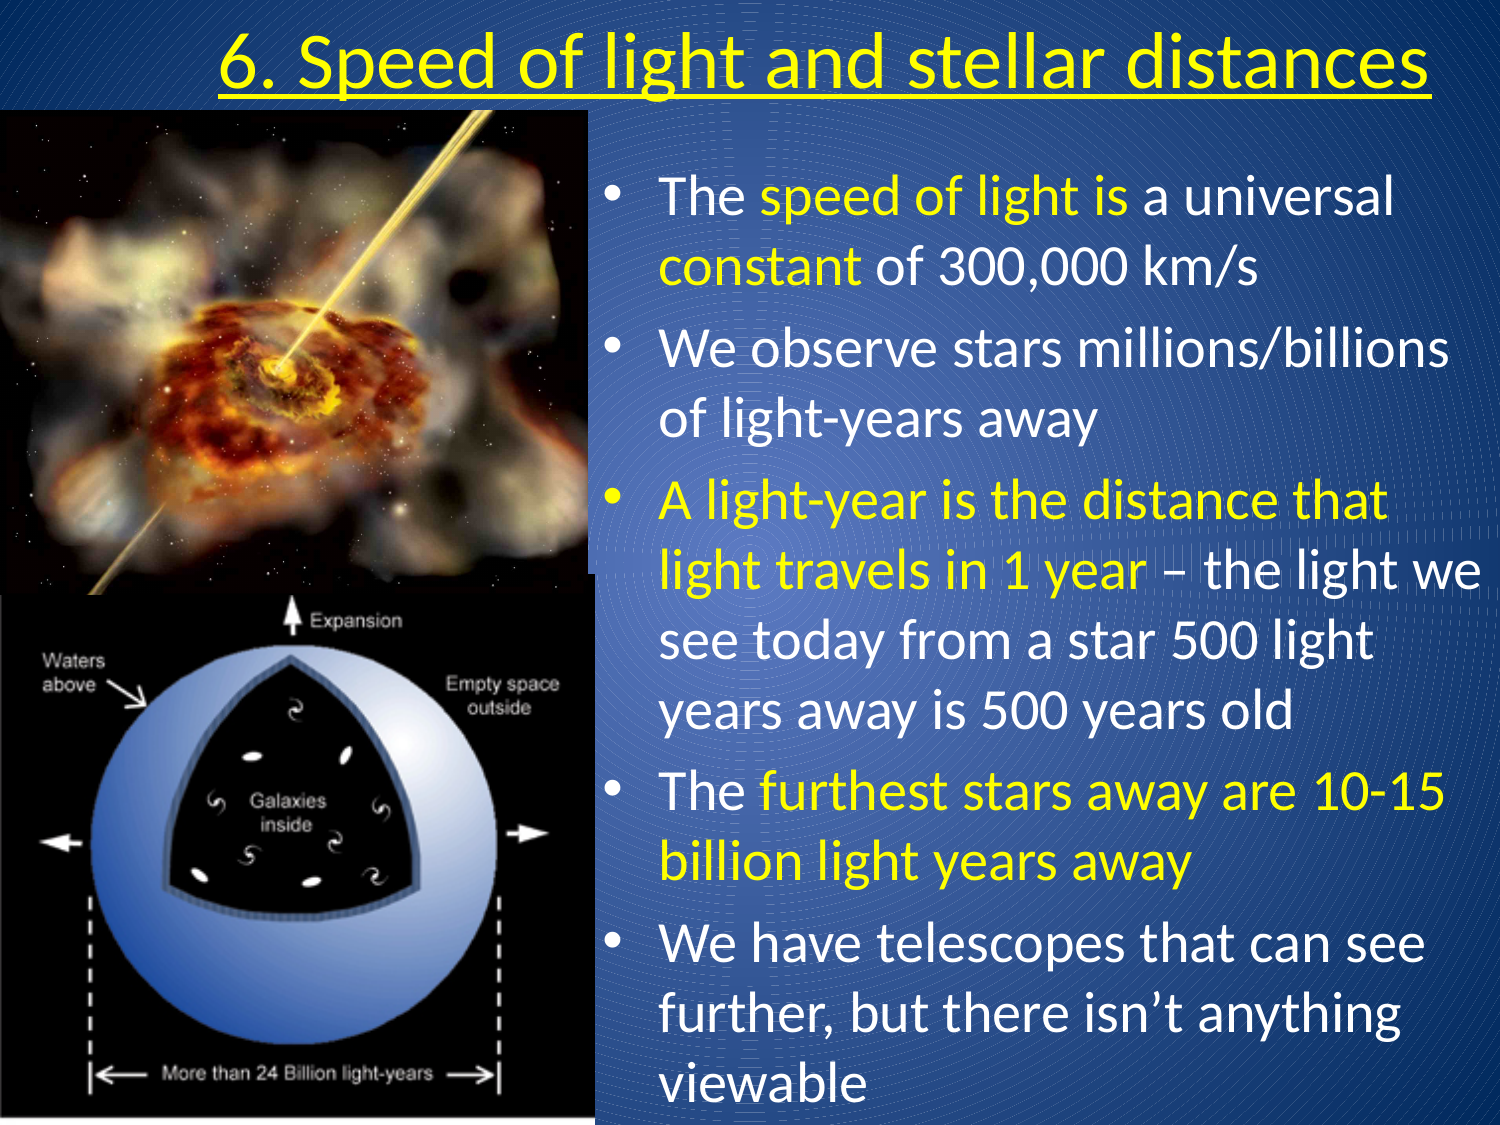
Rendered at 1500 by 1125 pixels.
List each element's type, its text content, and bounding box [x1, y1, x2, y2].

list The speed of light is a universal constant of 300,000 km/s We observe stars millions/billions of light-years away A light-year is the distance that light travels in 1 year – the light we see today from a star 500 light years away is 500 years old The furthest stars away are 10-15 billion light years away We have telescopes that can see further, but there isn’t anything viewable [591, 149, 1500, 1076]
picture [0, 110, 595, 1125]
title 6. Speed of light and stellar distances [149, 0, 1500, 149]
